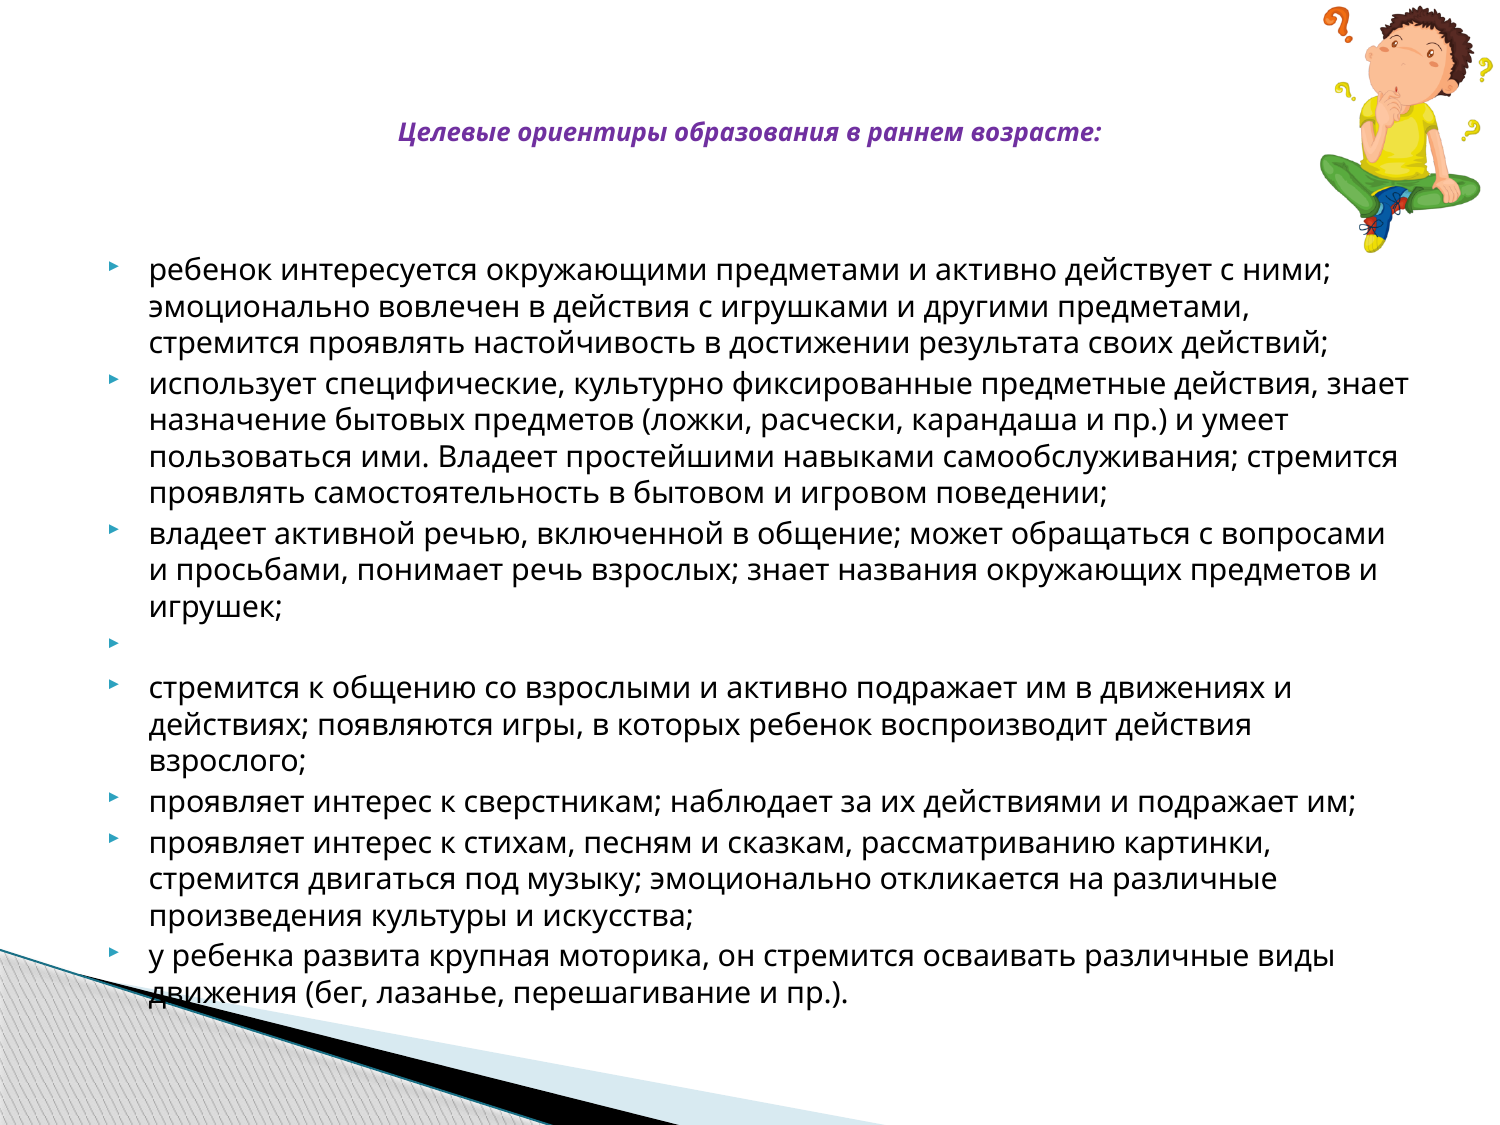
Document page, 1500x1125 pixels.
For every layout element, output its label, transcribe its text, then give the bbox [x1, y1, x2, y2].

title Целевые ориентиры образования в раннем возрасте: [75, 45, 1306, 233]
picture [1312, 0, 1500, 259]
list ребенок интересуется окружающими предметами и активно действует с ними; эмоционально вовлечен в действия с игрушками и другими предметами, стремится проявлять настойчивость в достижении результата своих действий; использует специфические, культурно фиксированные предметные действия, знает назначение бытовых предметов (ложки, расчески, карандаша и пр.) и умеет пользоваться ими. Владеет простейшими навыками самообслуживания; стремится проявлять самостоятельность в бытовом и игровом поведении; владеет активной речью, включенной в общение; может обращаться с вопросами и просьбами, понимает речь взрослых; знает названия окружающих предметов и игрушек; стремится к общению со взрослыми и активно подражает им в движениях и действиях; появляются игры, в которых ребенок воспроизводит действия взрослого; проявляет интерес к сверстникам; наблюдает за их действиями и подражает им; проявляет интерес к стихам, песням и сказкам, рассматриванию картинки, стремится двигаться под музыку; эмоционально откликается на различные произведения культуры и искусства; у ребенка развита крупная моторика, он стремится осваивать различные виды движения (бег, лазанье, перешагивание и пр.). [75, 243, 1425, 1020]
